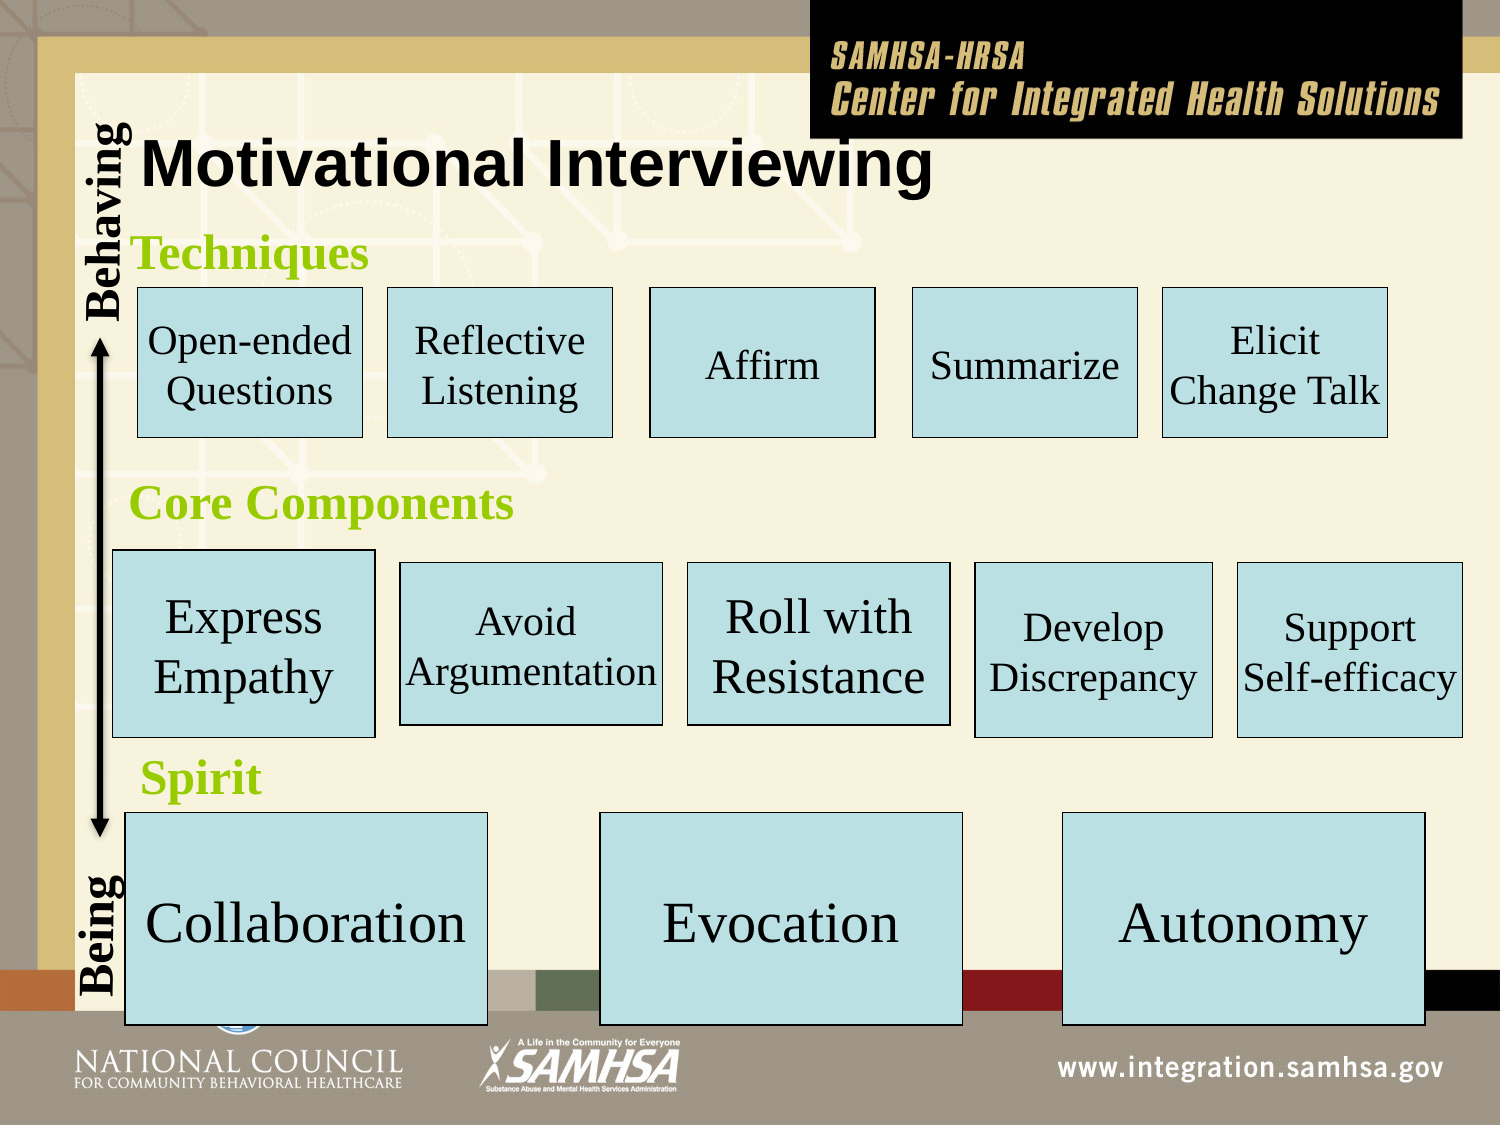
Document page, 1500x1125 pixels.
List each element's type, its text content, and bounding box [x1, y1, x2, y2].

picture [0, 0, 1500, 1125]
text_box Techniques [102, 212, 398, 288]
text_box Roll with Resistance [687, 562, 950, 725]
text_box Spirit [125, 737, 278, 812]
text_box Develop Discrepancy [974, 562, 1213, 738]
text_box Summarize [912, 287, 1138, 438]
text_box Express Empathy [112, 549, 375, 738]
text_box Evocation [599, 812, 963, 1025]
text_box Elicit Change Talk [1162, 287, 1388, 438]
title Motivational Interviewing [138, 112, 1400, 238]
text_box Reflective Listening [387, 287, 613, 438]
text_box Collaboration [124, 812, 488, 1025]
text_box Support Self-efficacy [1237, 562, 1463, 738]
text_box Being Behaving [55, 75, 139, 1013]
text_box Core Components [113, 462, 530, 538]
text_box Open-ended Questions [137, 287, 363, 438]
text_box [90, 337, 110, 838]
text_box Autonomy [1062, 812, 1425, 1025]
text_box Affirm [649, 287, 875, 438]
text_box Avoid Argumentation [399, 562, 663, 725]
